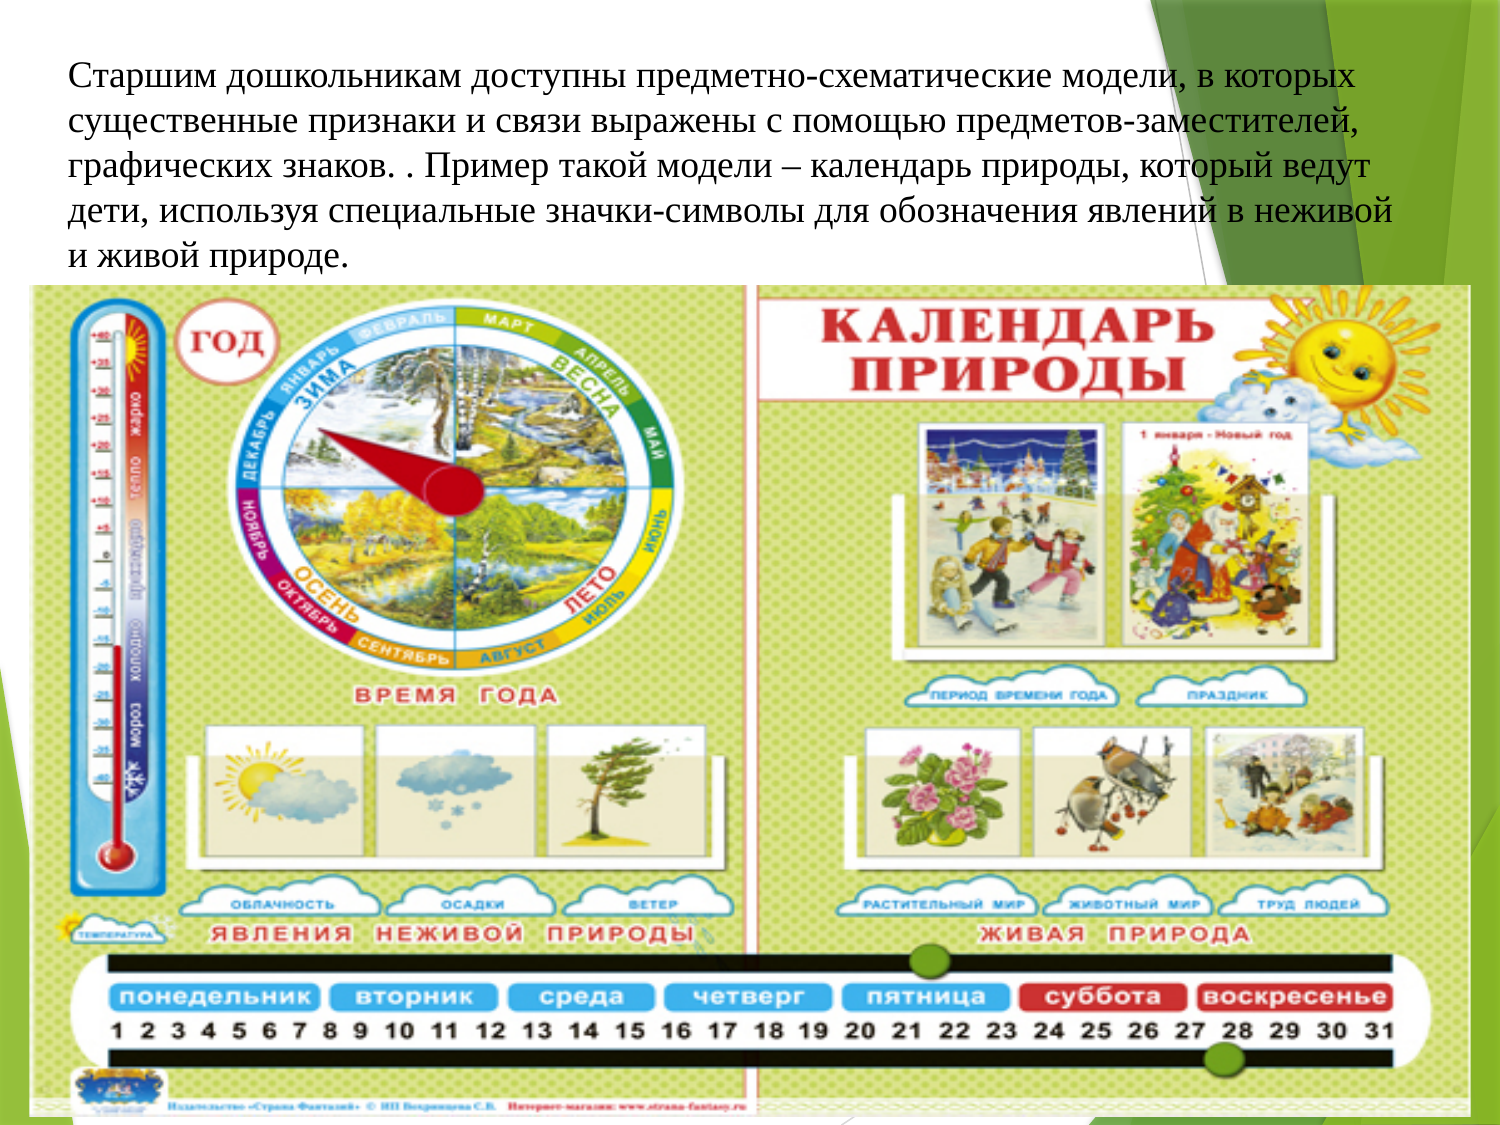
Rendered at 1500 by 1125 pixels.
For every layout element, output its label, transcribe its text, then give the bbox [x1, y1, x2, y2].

text_box Старшим дошкольникам доступны предметно-схематические модели, в которых существенные признаки и связи выражены с помощью предметов-заместителей, графических знаков. . Пример такой модели – календарь природы, который ведут дети, используя специальные значки-символы для обозначения явлений в неживой и живой природе. [53, 42, 1412, 283]
picture [28, 284, 1472, 1118]
